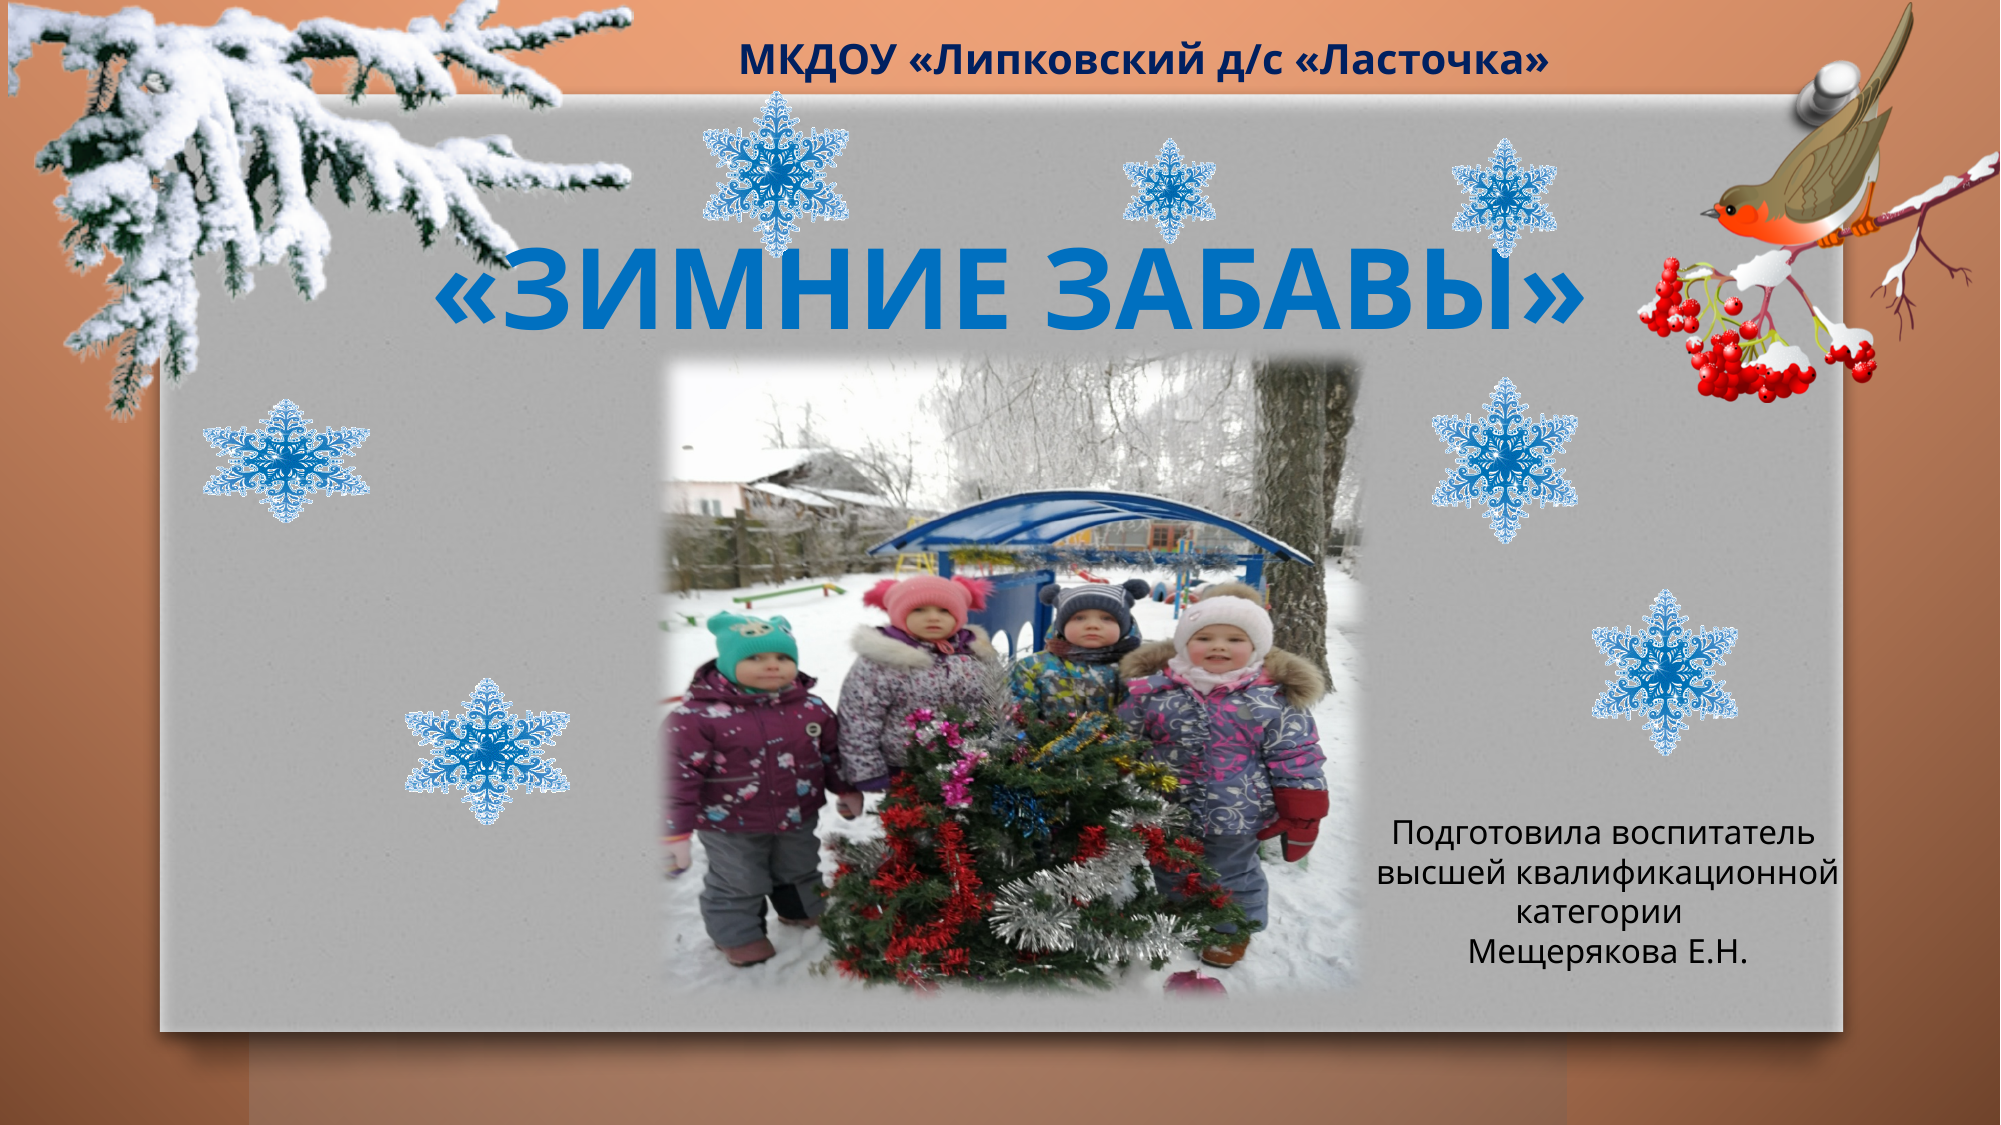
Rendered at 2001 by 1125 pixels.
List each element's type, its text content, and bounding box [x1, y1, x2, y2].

picture [651, 344, 1374, 1006]
picture [1592, 588, 1738, 756]
text_box Подготовила воспитатель высшей квалификационной категории Мещерякова Е.Н. [1374, 803, 1912, 978]
picture [404, 678, 571, 825]
picture [1432, 377, 1578, 544]
text_box «ЗИМНИЕ ЗАБАВЫ» [634, 209, 1632, 360]
picture [8, 0, 634, 523]
picture [703, 91, 849, 258]
picture [1636, 2, 2000, 404]
picture [1452, 138, 1558, 259]
text_box МКДОУ «Липковский д/с «Ласточка» [723, 25, 1566, 91]
picture [1123, 138, 1216, 244]
